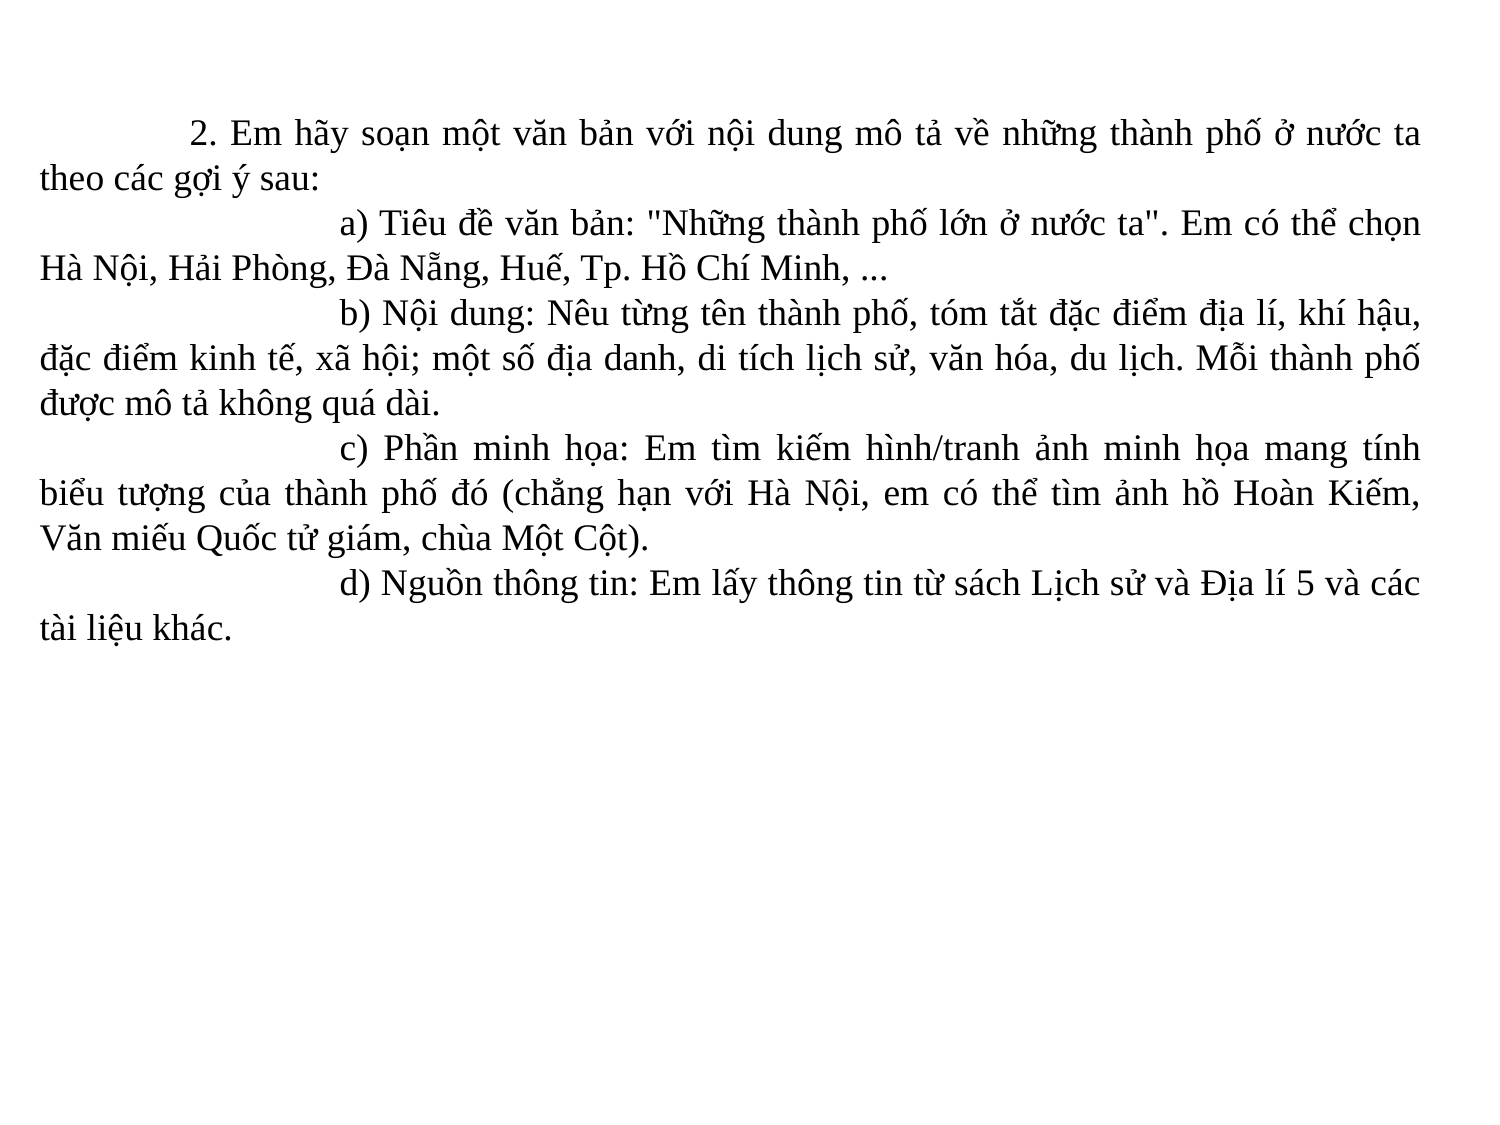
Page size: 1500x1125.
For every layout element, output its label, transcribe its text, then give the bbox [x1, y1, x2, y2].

text_box 2. Em hãy soạn một văn bản với nội dung mô tả về những thành phố ở nước ta theo các gợi ý sau: a) Tiêu đề văn bản: "Những thành phố lớn ở nước ta". Em có thể chọn Hà Nội, Hải Phòng, Đà Nẵng, Huế, Tp. Hồ Chí Minh, ... b) Nội dung: Nêu từng tên thành phố, tóm tắt đặc điểm địa lí, khí hậu, đặc điểm kinh tế, xã hội; một số địa danh, di tích lịch sử, văn hóa, du lịch. Mỗi thành phố được mô tả không quá dài. c) Phần minh họa: Em tìm kiếm hình/tranh ảnh minh họa mang tính biểu tượng của thành phố đó (chẳng hạn với Hà Nội, em có thể tìm ảnh hồ Hoàn Kiếm, Văn miếu Quốc tử giám, chùa Một Cột). d) Nguồn thông tin: Em lấy thông tin từ sách Lịch sử và Địa lí 5 và các tài liệu khác. [24, 100, 1438, 656]
